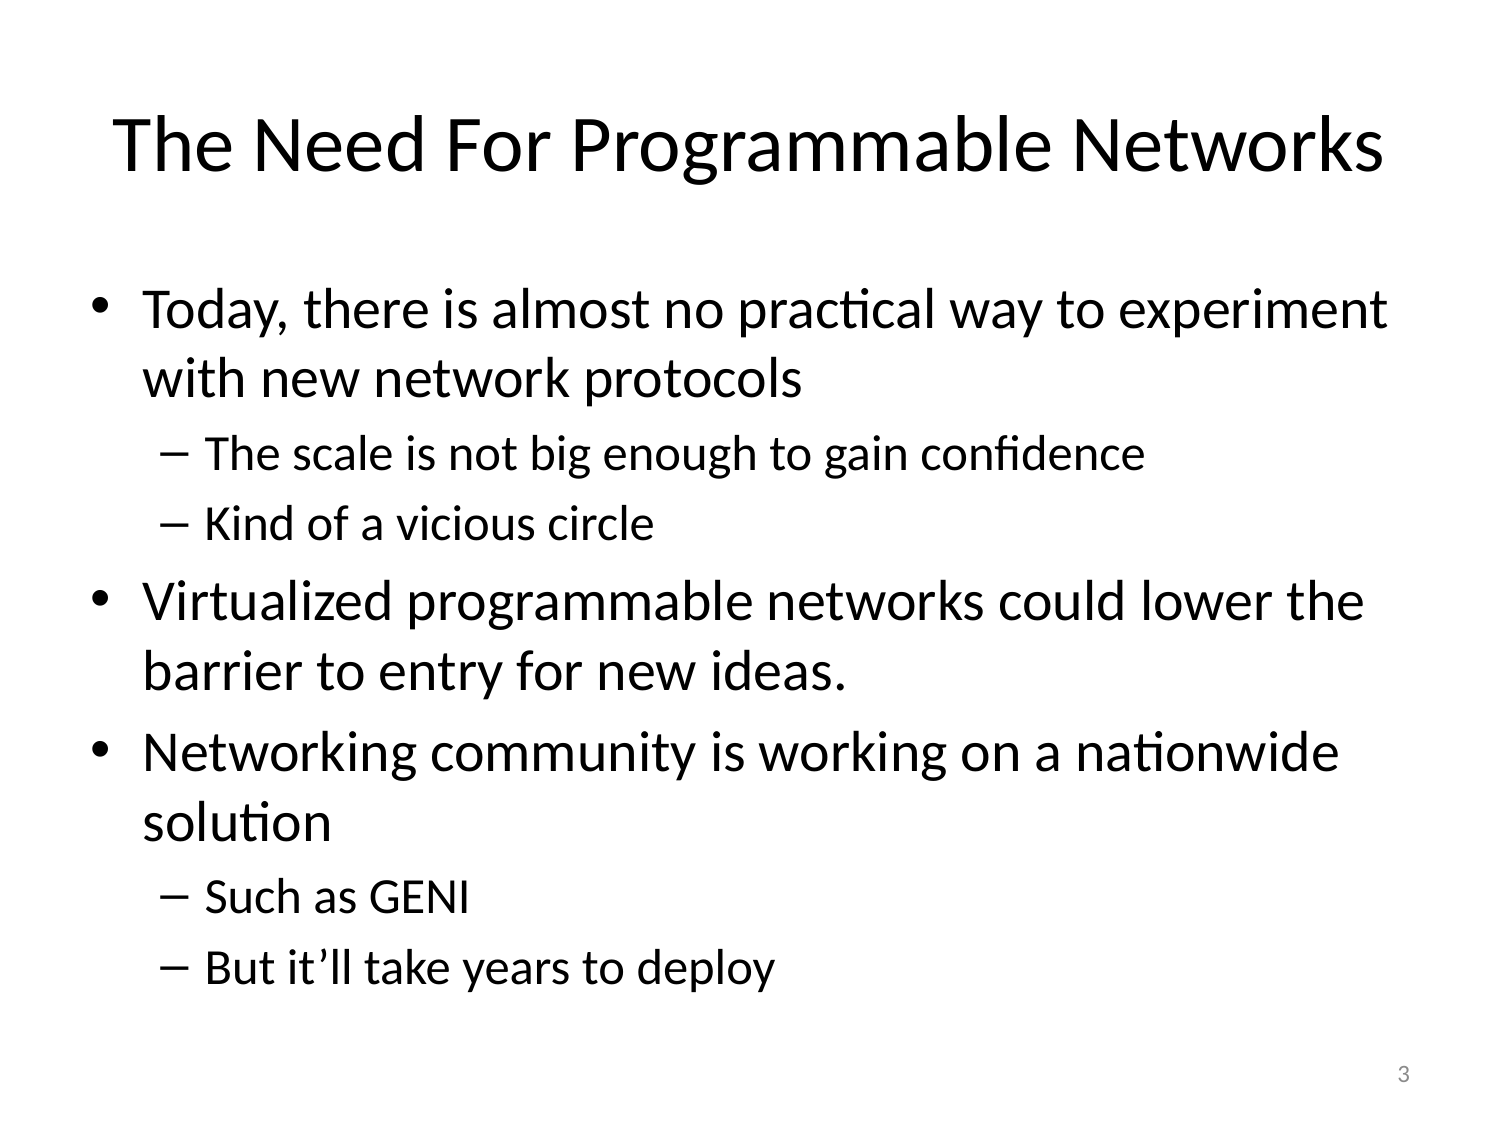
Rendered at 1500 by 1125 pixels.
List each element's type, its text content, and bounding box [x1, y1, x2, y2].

slide_number 3 [1074, 1042, 1425, 1103]
list Today, there is almost no practical way to experiment with new network protocols The scale is not big enough to gain confidence Kind of a vicious circle Virtualized programmable networks could lower the barrier to entry for new ideas. Networking community is working on a nationwide solution Such as GENI But it’ll take years to deploy [75, 262, 1425, 1005]
title The Need For Programmable Networks [75, 45, 1425, 233]
